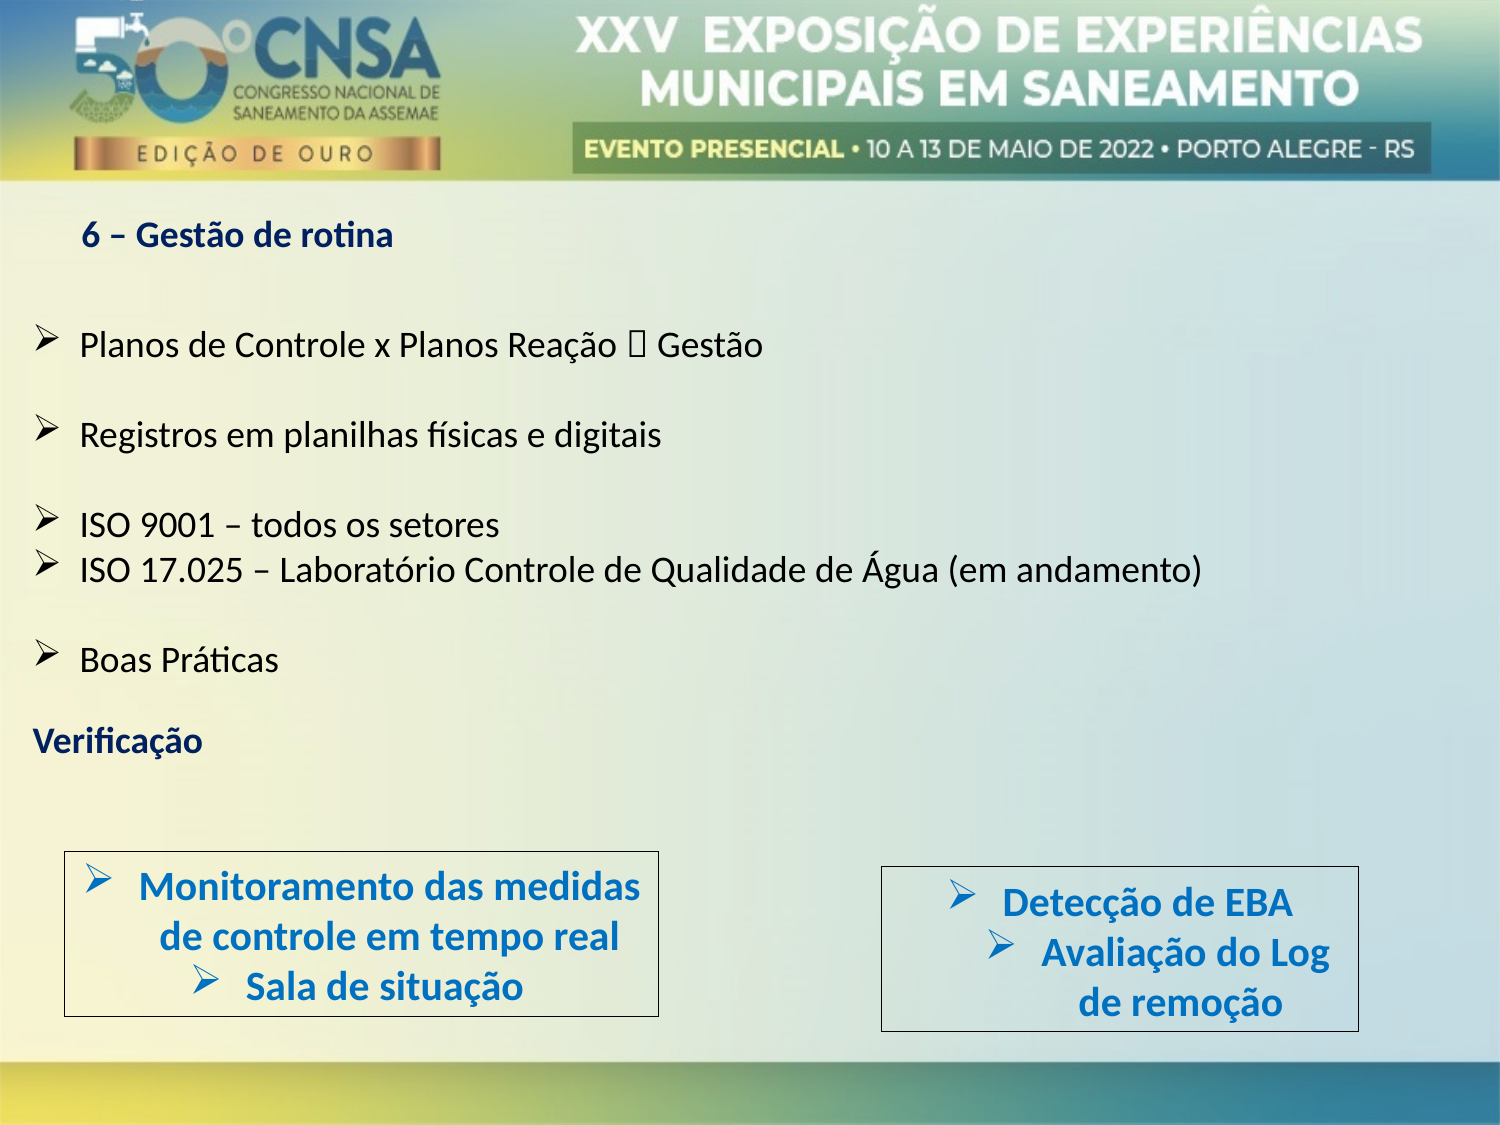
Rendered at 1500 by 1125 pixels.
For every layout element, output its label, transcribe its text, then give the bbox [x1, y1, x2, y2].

text_box Detecção de EBA Avaliação do Log de remoção [881, 866, 1359, 1032]
text_box Monitoramento das medidas de controle em tempo real Sala de situação [64, 851, 659, 1017]
text_box Planos de Controle x Planos Reação  Gestão Registros em planilhas físicas e digitais ISO 9001 – todos os setores ISO 17.025 – Laboratório Controle de Qualidade de Água (em andamento) Boas Práticas [17, 312, 1267, 688]
text_box 6 – Gestão de rotina [66, 203, 410, 263]
text_box Verificação [17, 709, 277, 769]
